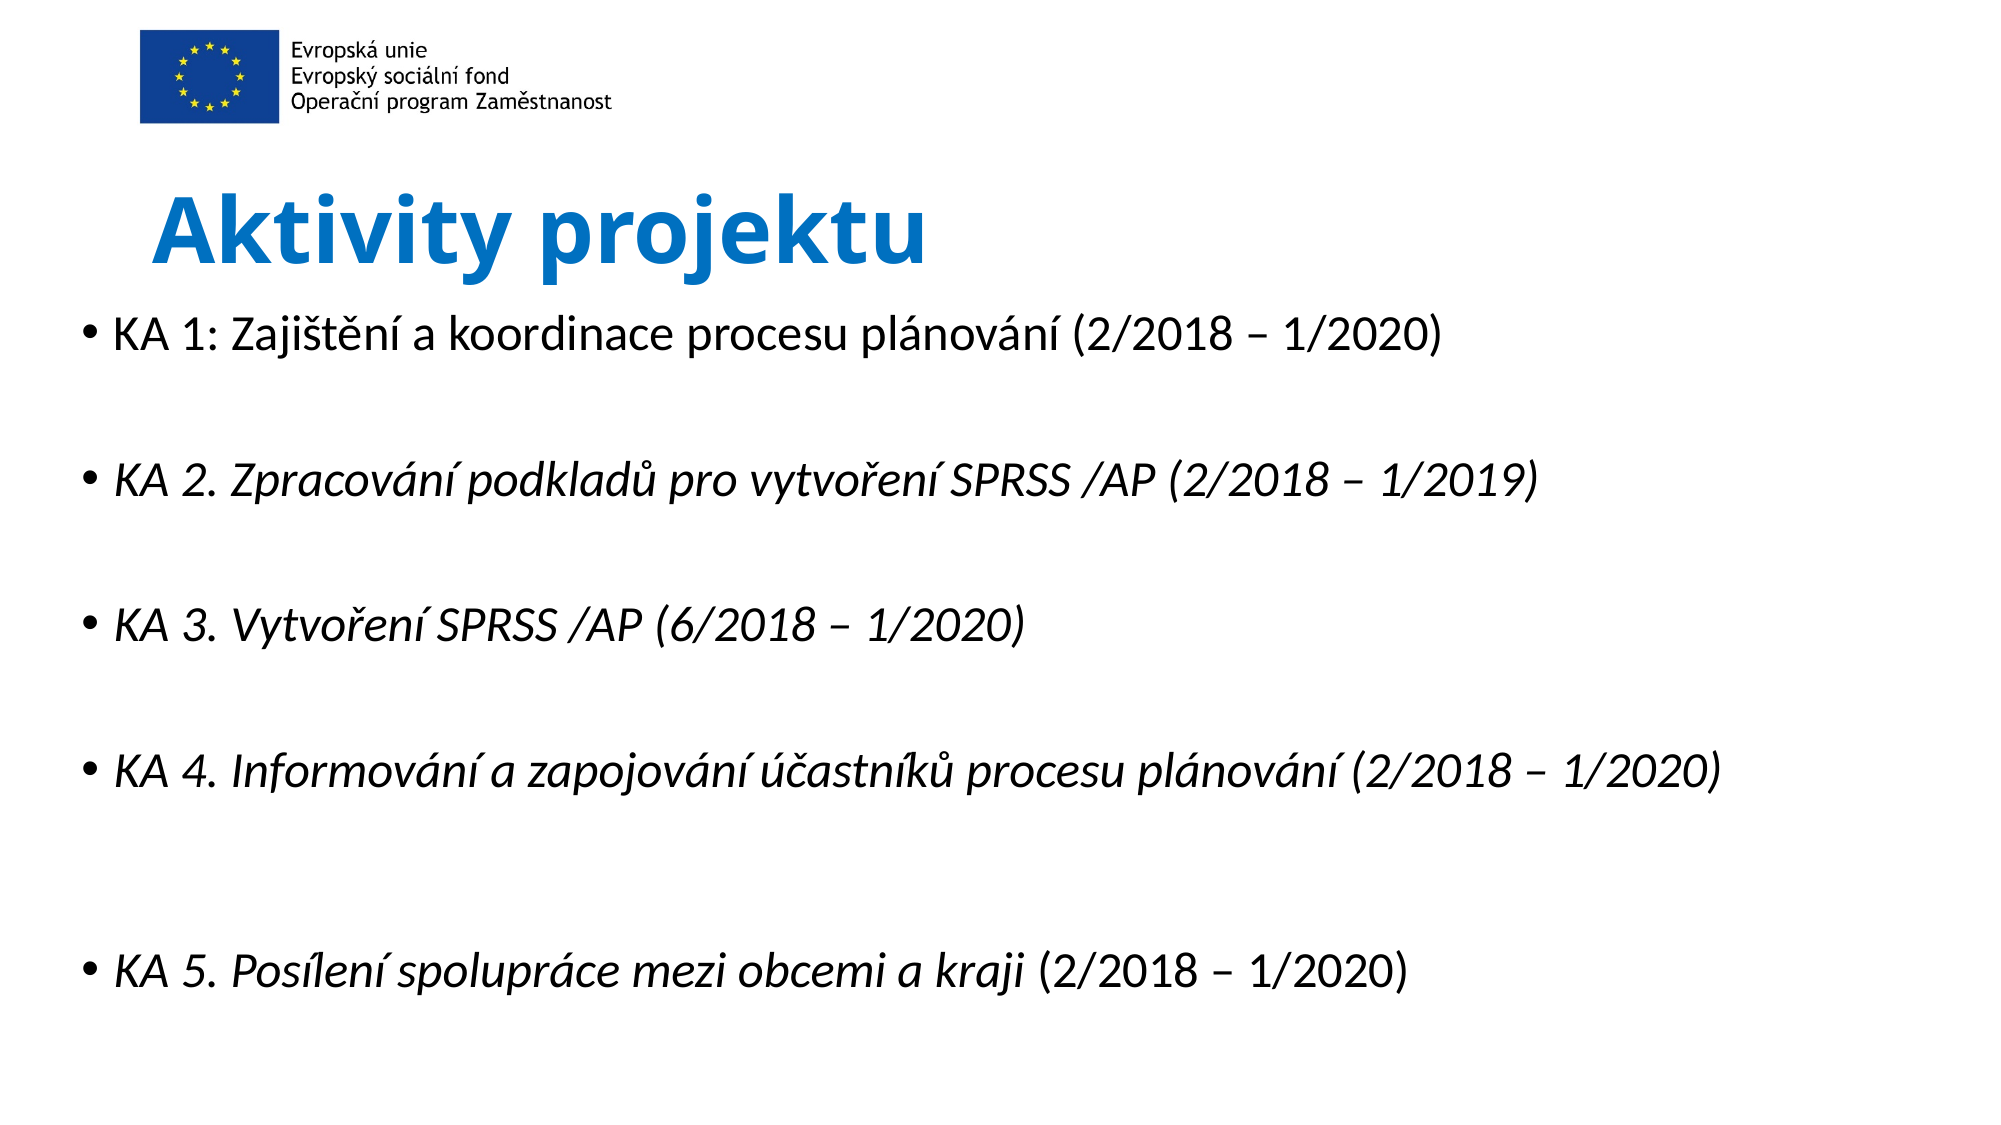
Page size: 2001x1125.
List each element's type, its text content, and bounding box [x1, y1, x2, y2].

picture [137, 27, 612, 126]
list KA 1: Zajištění a koordinace procesu plánování (2/2018 – 1/2020) KA 2. Zpracování podkladů pro vytvoření SPRSS /AP (2/2018 – 1/2019) KA 3. Vytvoření SPRSS /AP (6/2018 – 1/2020) KA 4. Informování a zapojování účastníků procesu plánování (2/2018 – 1/2020) KA 5. Posílení spolupráce mezi obcemi a kraji (2/2018 – 1/2020) [66, 299, 2000, 1014]
title Aktivity projektu [137, 125, 1863, 299]
